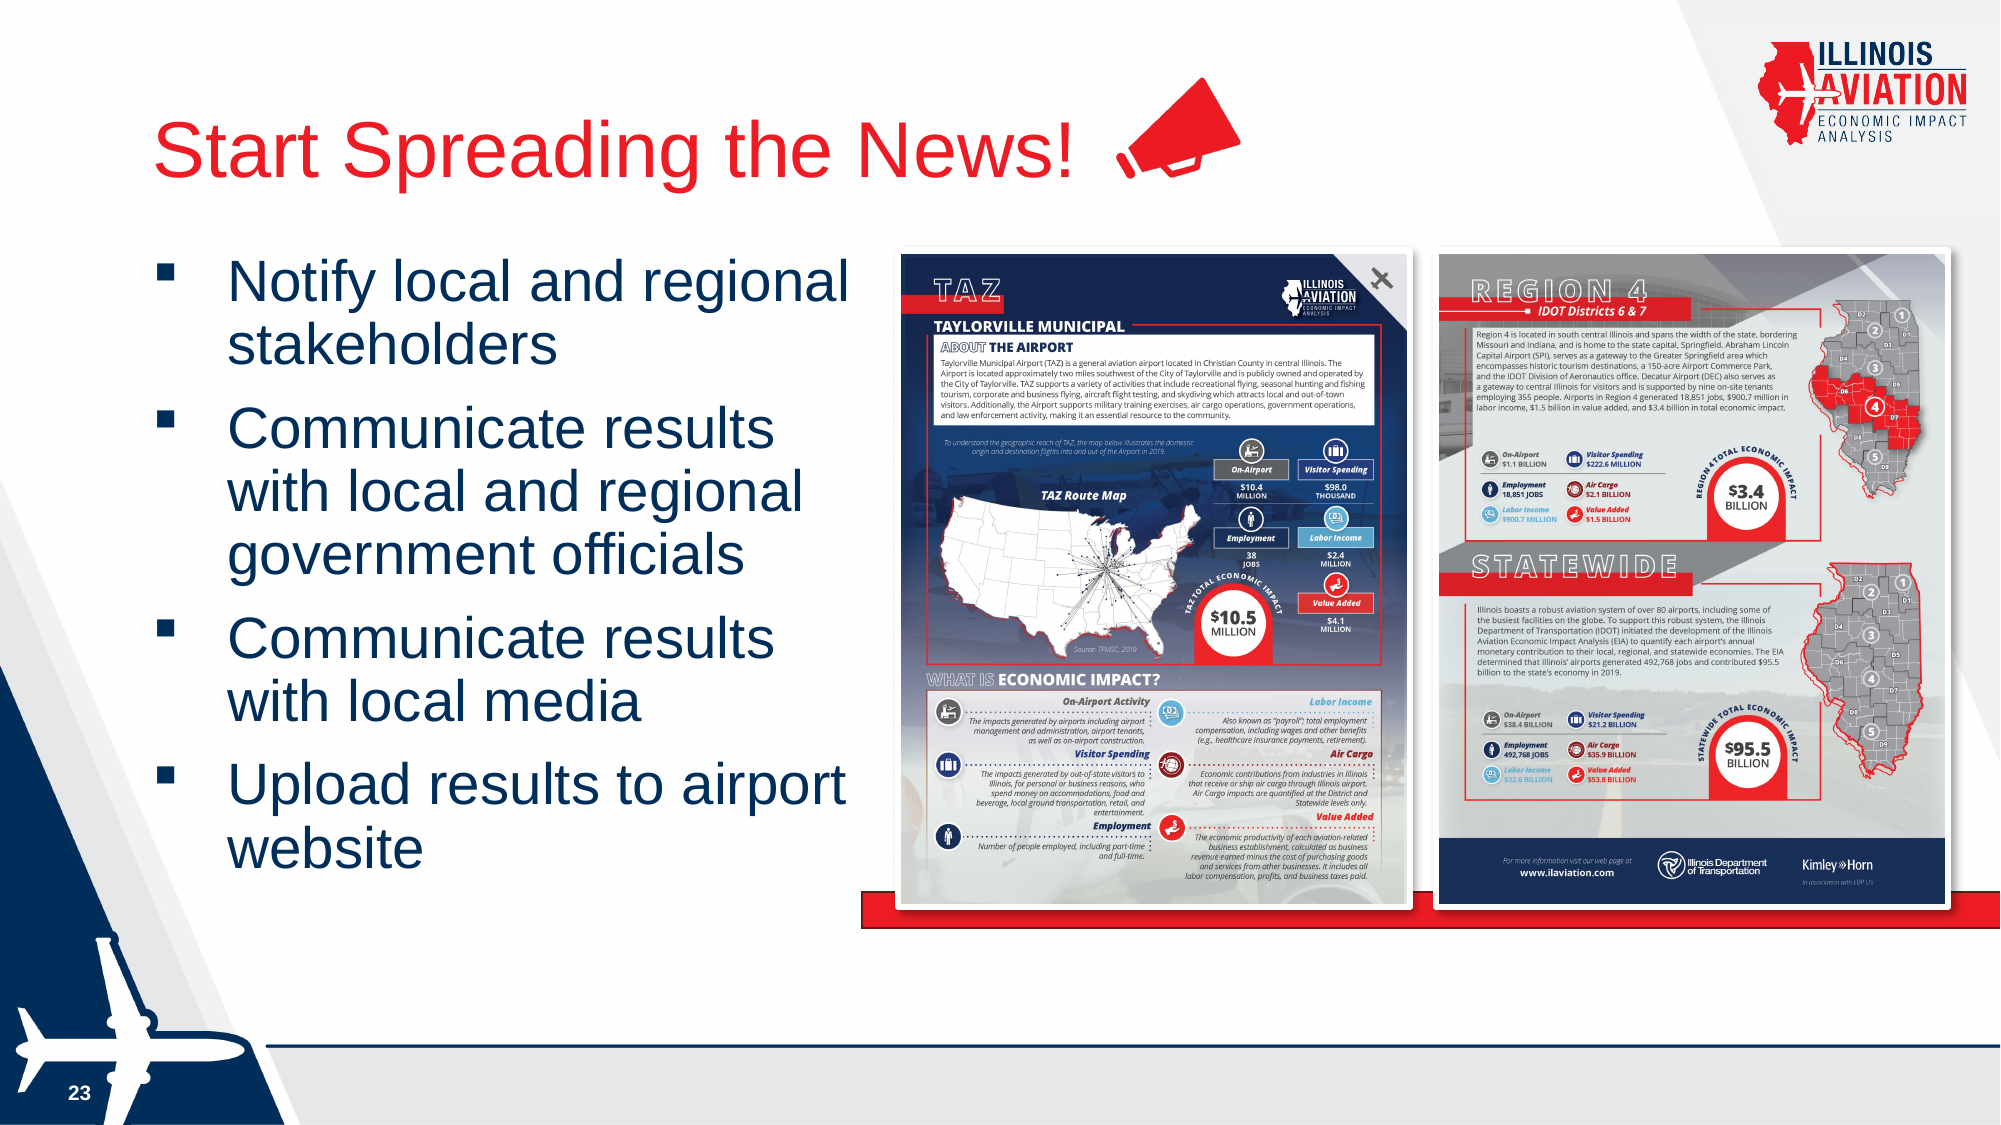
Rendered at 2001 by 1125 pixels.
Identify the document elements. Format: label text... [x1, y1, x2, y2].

picture [0, 0, 2001, 1125]
slide_number 23 [0, 1060, 107, 1125]
list Notify local and regional stakeholders Communicate results with local and regional government officials Communicate results with local media Upload results to airport website [137, 245, 902, 978]
text_box [902, 891, 2000, 929]
title Start Spreading the News! [137, 59, 1655, 245]
